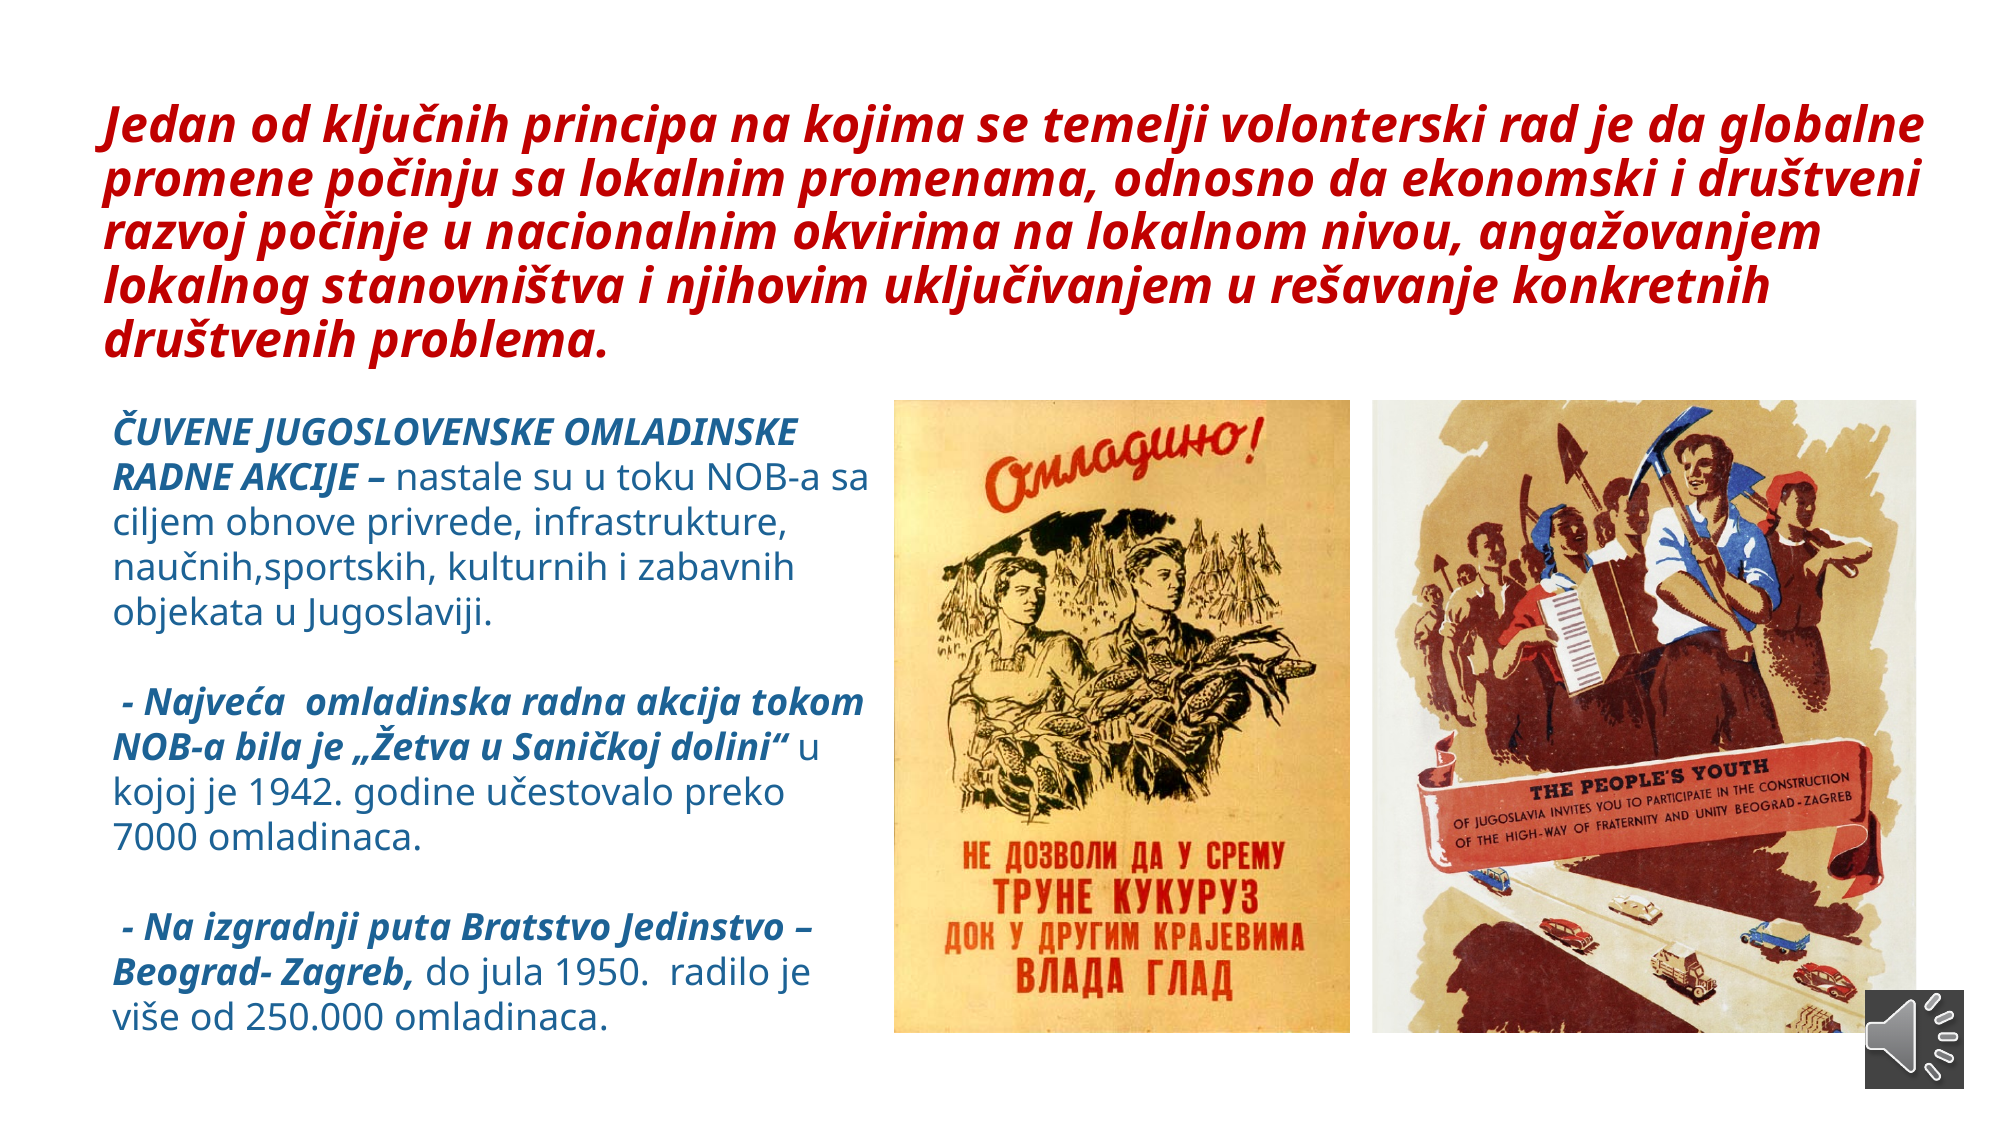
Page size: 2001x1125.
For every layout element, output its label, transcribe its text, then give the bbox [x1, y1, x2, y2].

title Jedan od ključnih principa na kojima se temelji volonterski rad je da globalne promene počinju sa lokalnim promenama, odnosno da ekonomski i društveni razvoj počinje u nacionalnim okvirima na lokalnom nivou, angažovanjem lokalnog stanovništva i njihovim uključivanjem u rešavanje konkretnih društvenih problema. [103, 91, 1950, 363]
picture [1372, 400, 1965, 1090]
picture [894, 400, 1350, 1033]
text_box ČUVENE JUGOSLOVENSKE OMLADINSKE RADNE AKCIJE – nastale su u toku NOB-a sa ciljem obnove privrede, infrastrukture, naučnih,sportskih, kulturnih i zabavnih objekata u Jugoslaviji. - Najveća omladinska radna akcija tokom NOB-a bila je „Žetva u Saničkoj dolini“ u kojoj je 1942. godine učestovalo preko 7000 omladinaca. - Na izgradnji puta Bratstvo Jedinstvo – Beograd- Zagreb, do jula 1950. radilo je više od 250.000 omladinaca. [97, 400, 895, 1046]
